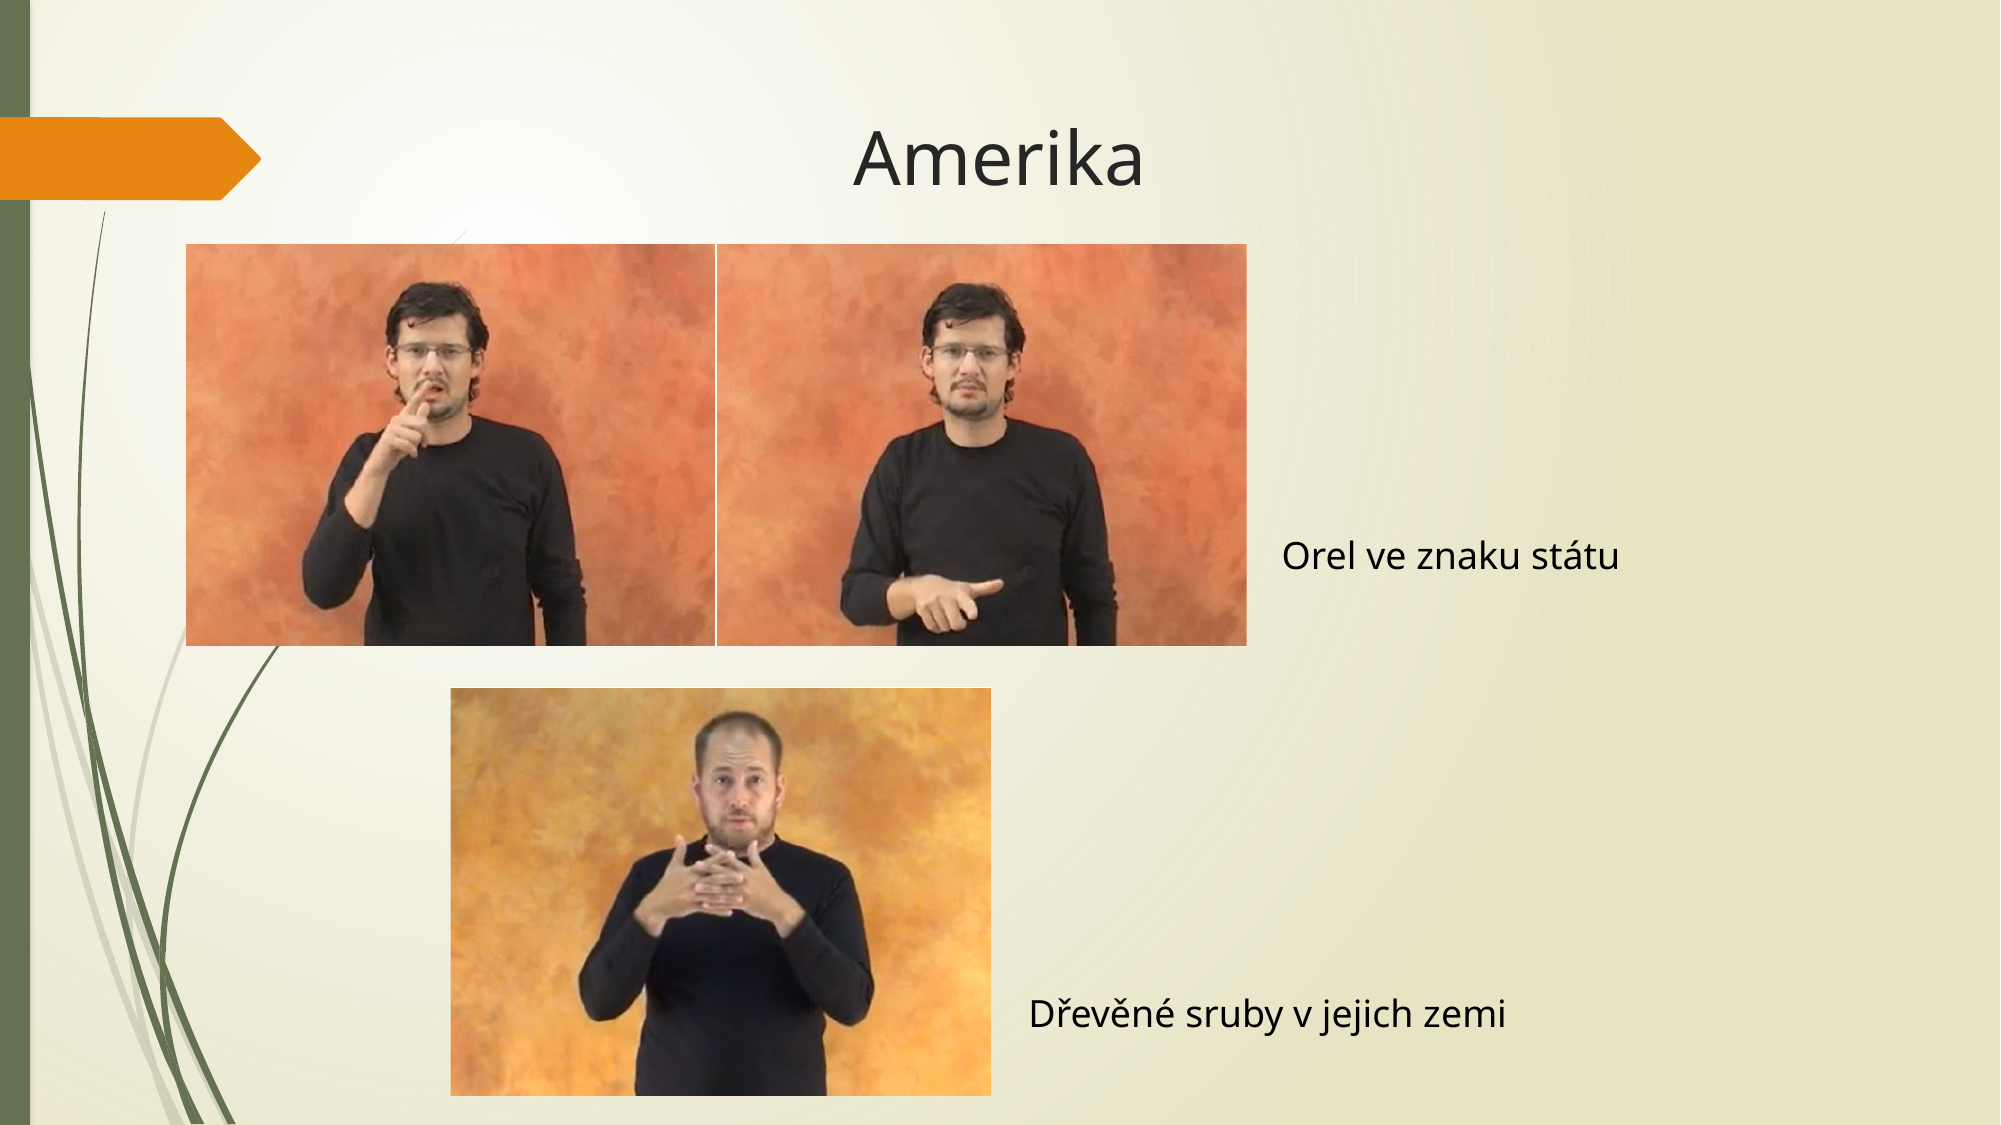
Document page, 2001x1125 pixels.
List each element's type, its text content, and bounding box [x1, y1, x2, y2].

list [185, 244, 714, 646]
picture [714, 244, 1247, 646]
title Amerika [0, 102, 2000, 313]
text_box Orel ve znaku státu [1266, 524, 2000, 584]
picture [450, 687, 992, 1096]
text_box Dřevěné sruby v jejich zemi [1013, 982, 1668, 1043]
